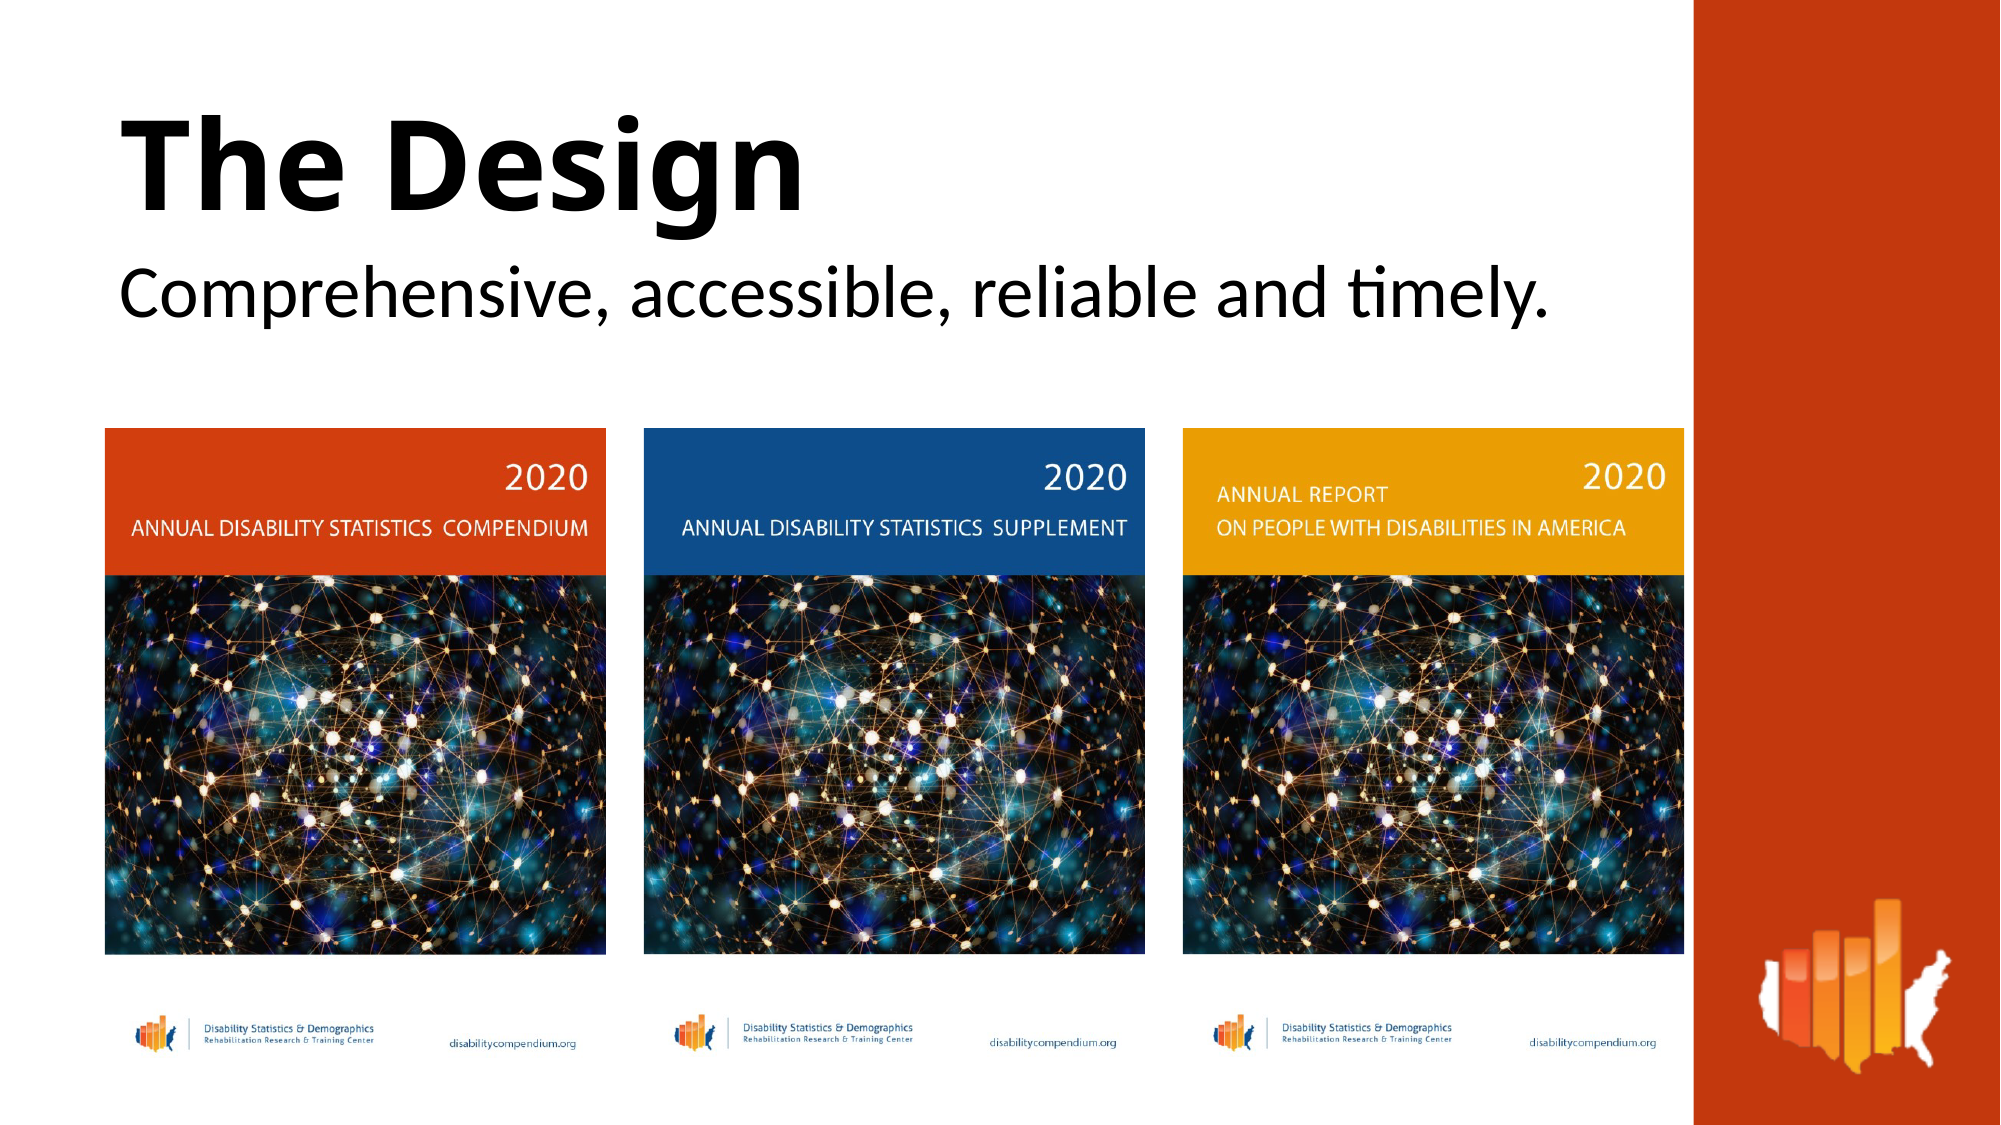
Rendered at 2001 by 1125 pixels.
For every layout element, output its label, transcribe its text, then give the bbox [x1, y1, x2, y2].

picture [643, 428, 1145, 1082]
picture [1711, 879, 1961, 1098]
subtitle Comprehensive, accessible, reliable and timely. [104, 245, 1612, 429]
title The Design [104, 62, 1444, 245]
picture [104, 428, 606, 1082]
picture [1182, 428, 1684, 1082]
